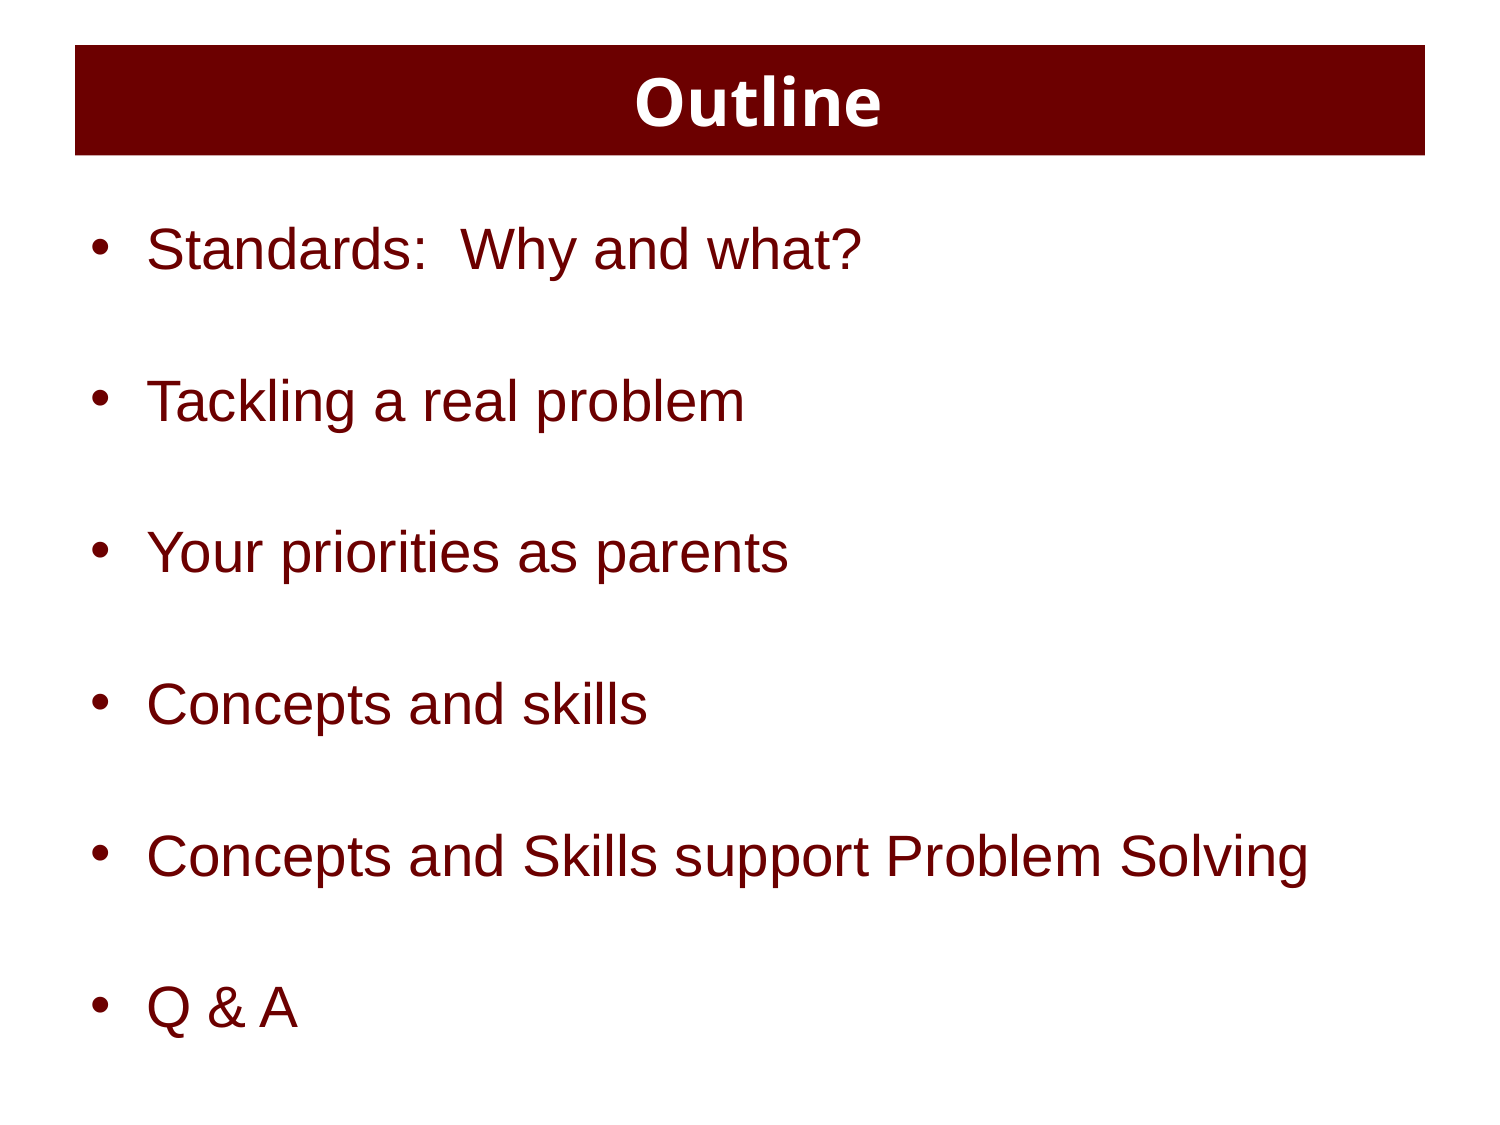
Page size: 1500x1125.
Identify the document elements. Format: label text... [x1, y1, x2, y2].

list Standards: Why and what? Tackling a real problem Your priorities as parents Concepts and skills Concepts and Skills support Problem Solving Q & A [75, 203, 1391, 1064]
title Outline [75, 45, 1425, 156]
